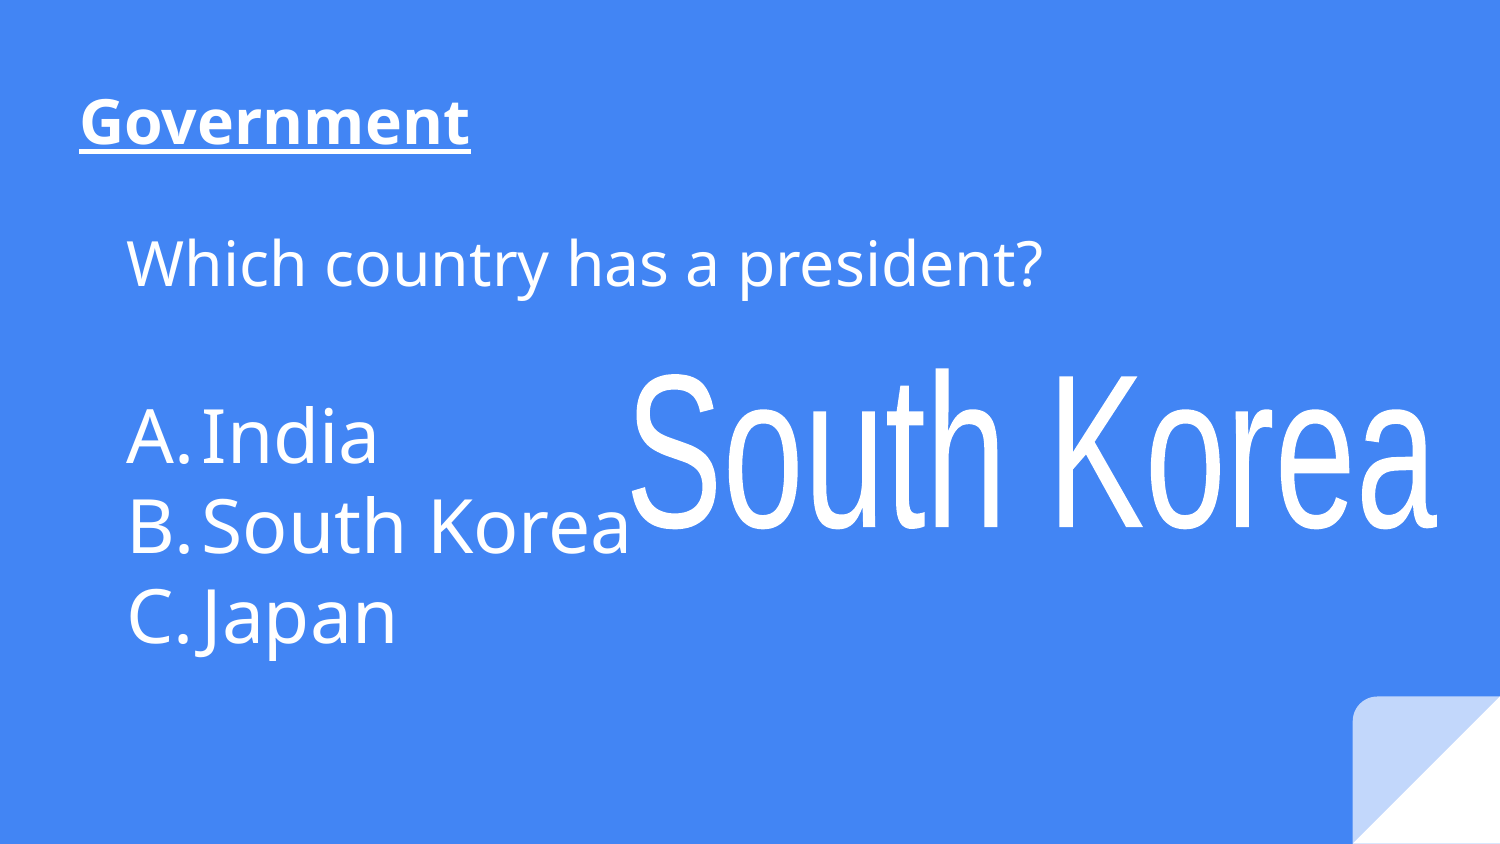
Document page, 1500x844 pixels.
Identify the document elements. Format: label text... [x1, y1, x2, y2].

title Government [64, 69, 1413, 172]
subtitle Which country has a president? India South Korea Japan [111, 208, 1413, 821]
